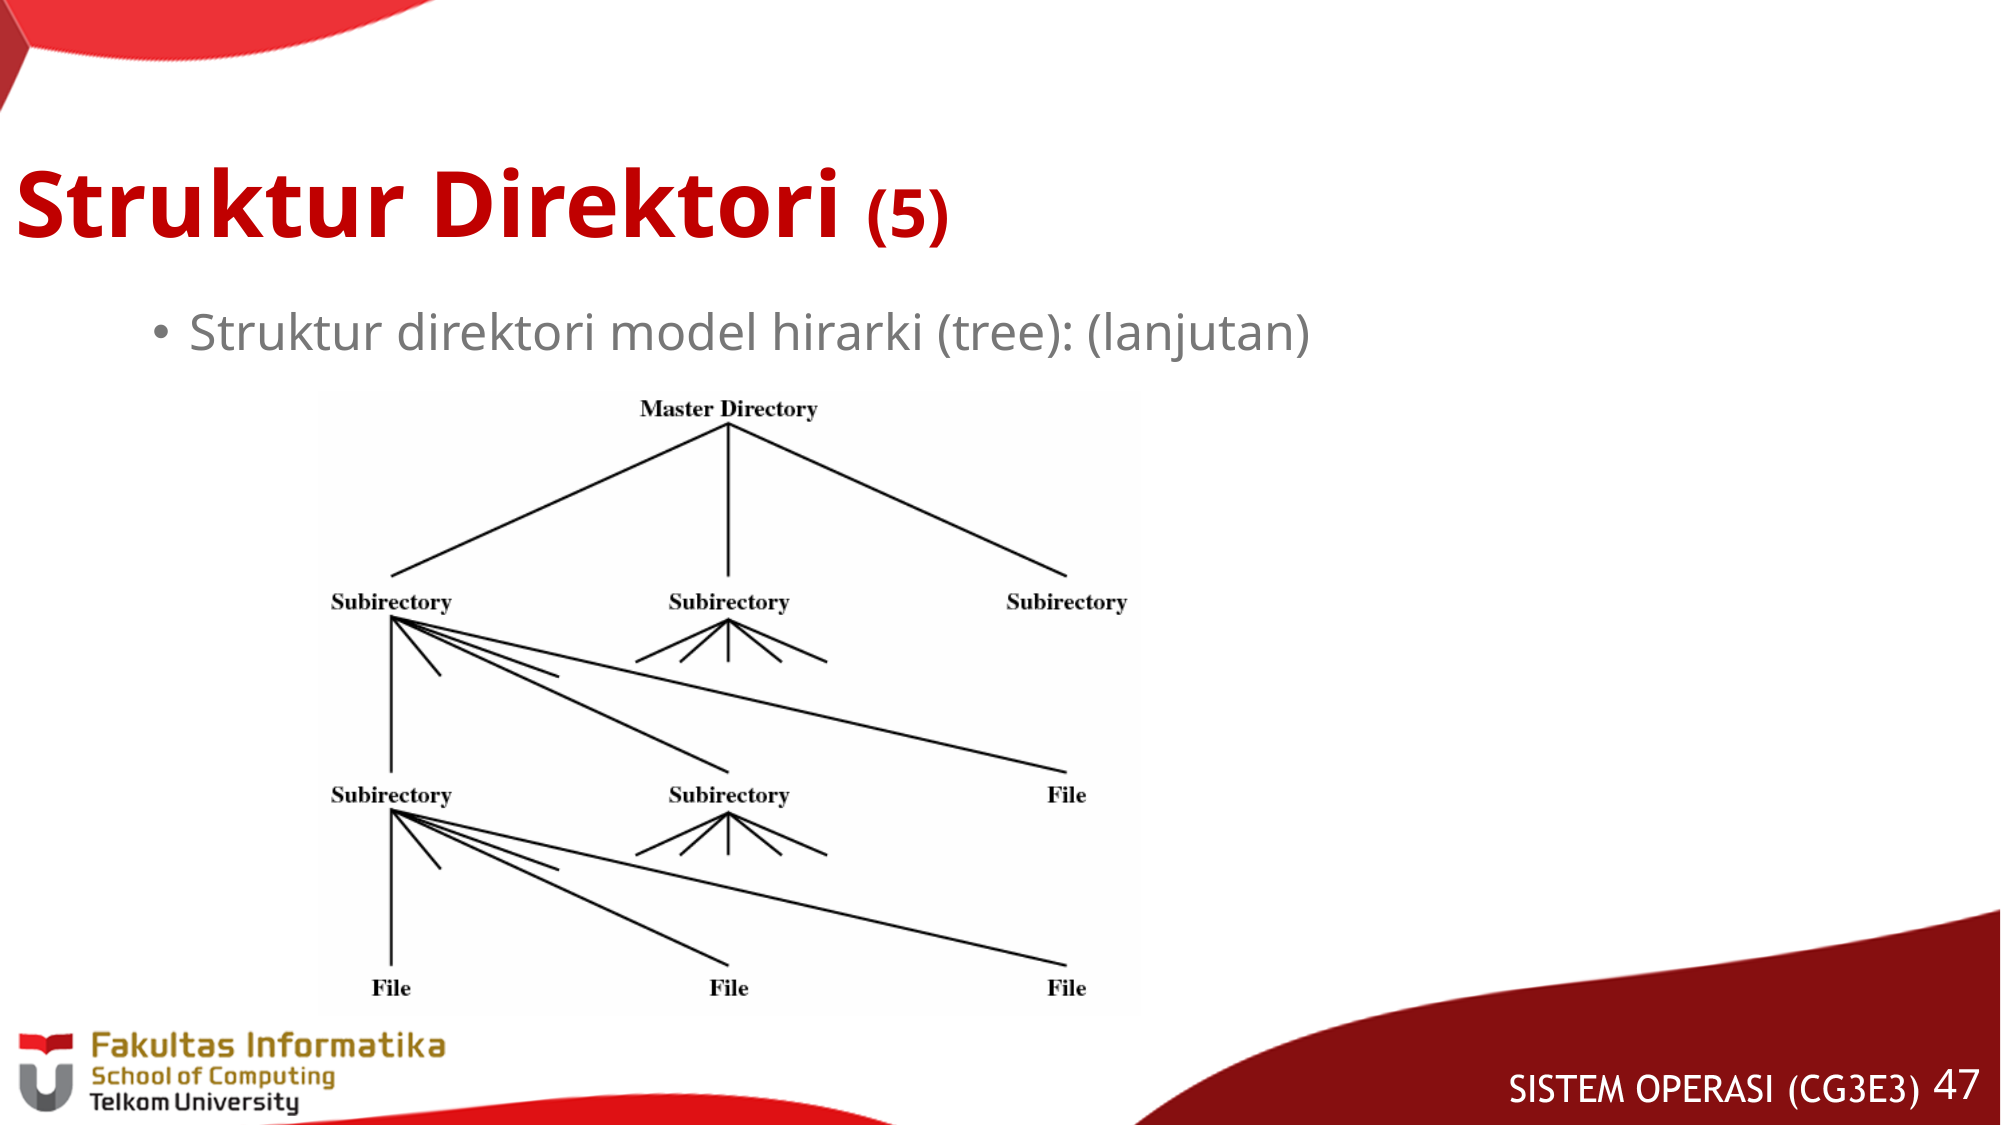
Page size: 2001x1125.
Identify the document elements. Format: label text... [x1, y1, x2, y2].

list Struktur direktori model hirarki (tree): (lanjutan) [137, 299, 1863, 1014]
picture [0, 0, 2001, 1125]
slide_number 46 [1546, 1056, 1997, 1117]
title Struktur Direktori (5) [0, 119, 1725, 298]
